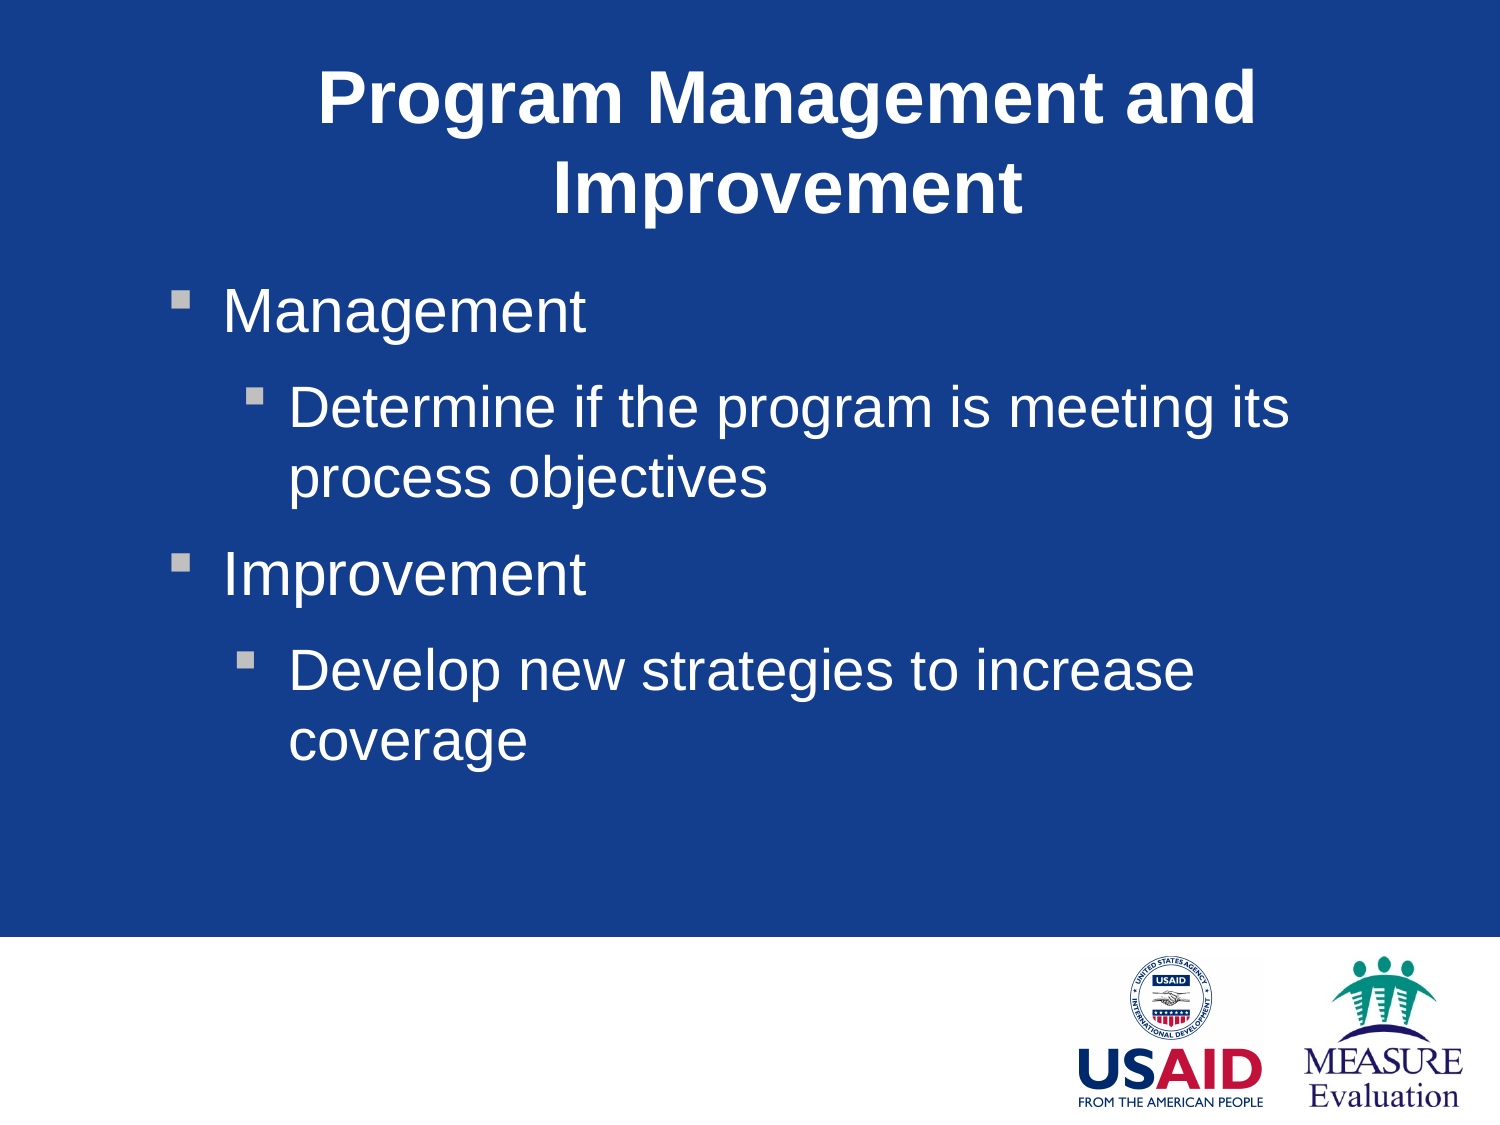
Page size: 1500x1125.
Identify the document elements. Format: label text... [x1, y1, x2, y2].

list Management Determine if the program is meeting its process objectives Improvement Develop new strategies to increase coverage [151, 262, 1426, 913]
picture [1304, 956, 1463, 1107]
picture [1079, 956, 1263, 1107]
title Program Management and Improvement [151, 44, 1426, 233]
